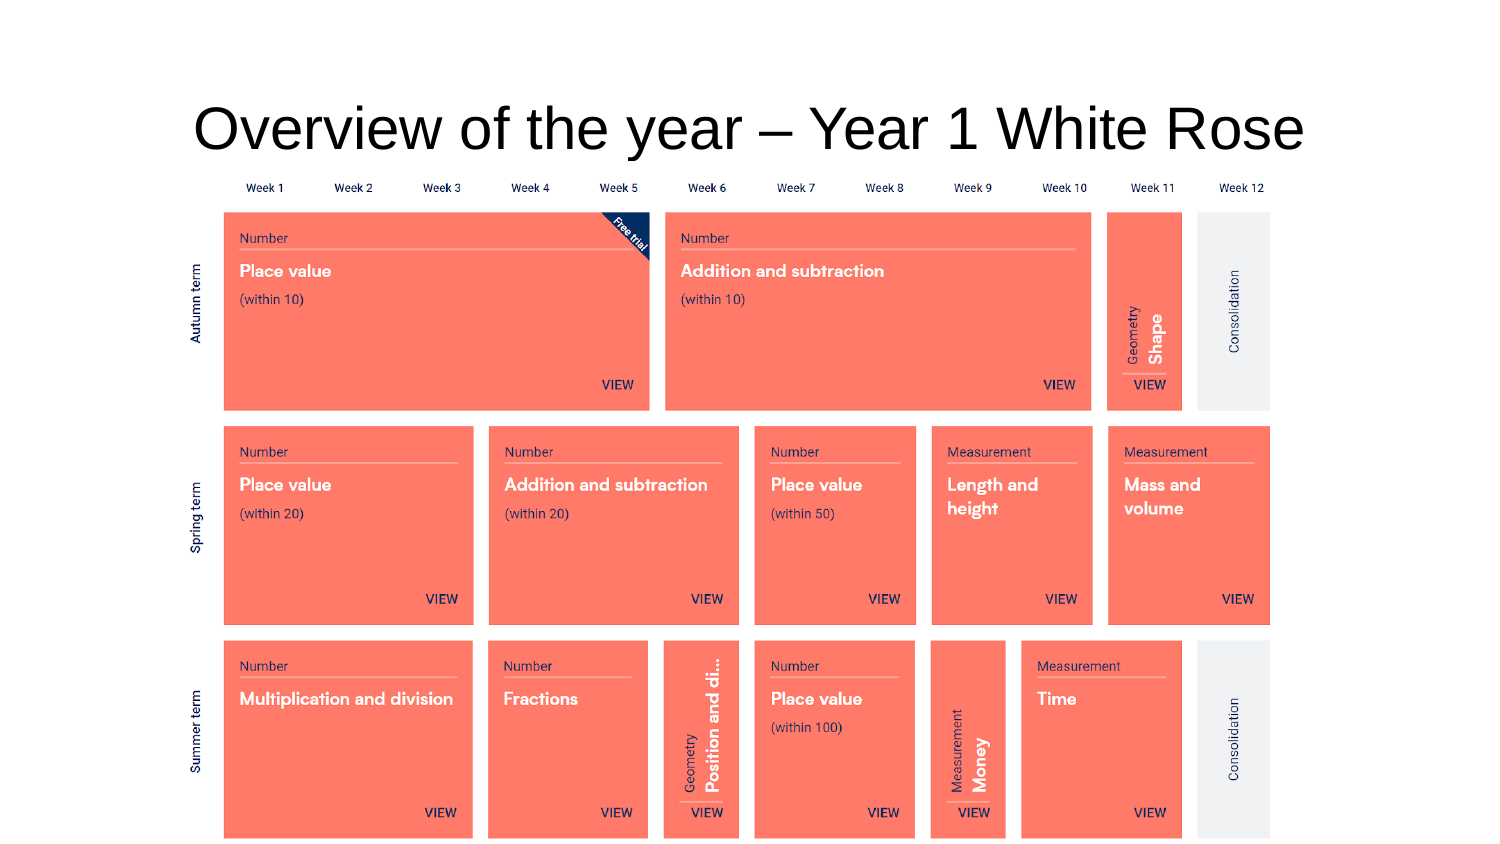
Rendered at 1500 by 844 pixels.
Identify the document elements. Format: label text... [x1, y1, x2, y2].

title Overview of the year – Year 1 White Rose [51, 59, 1449, 198]
picture [174, 160, 1284, 844]
